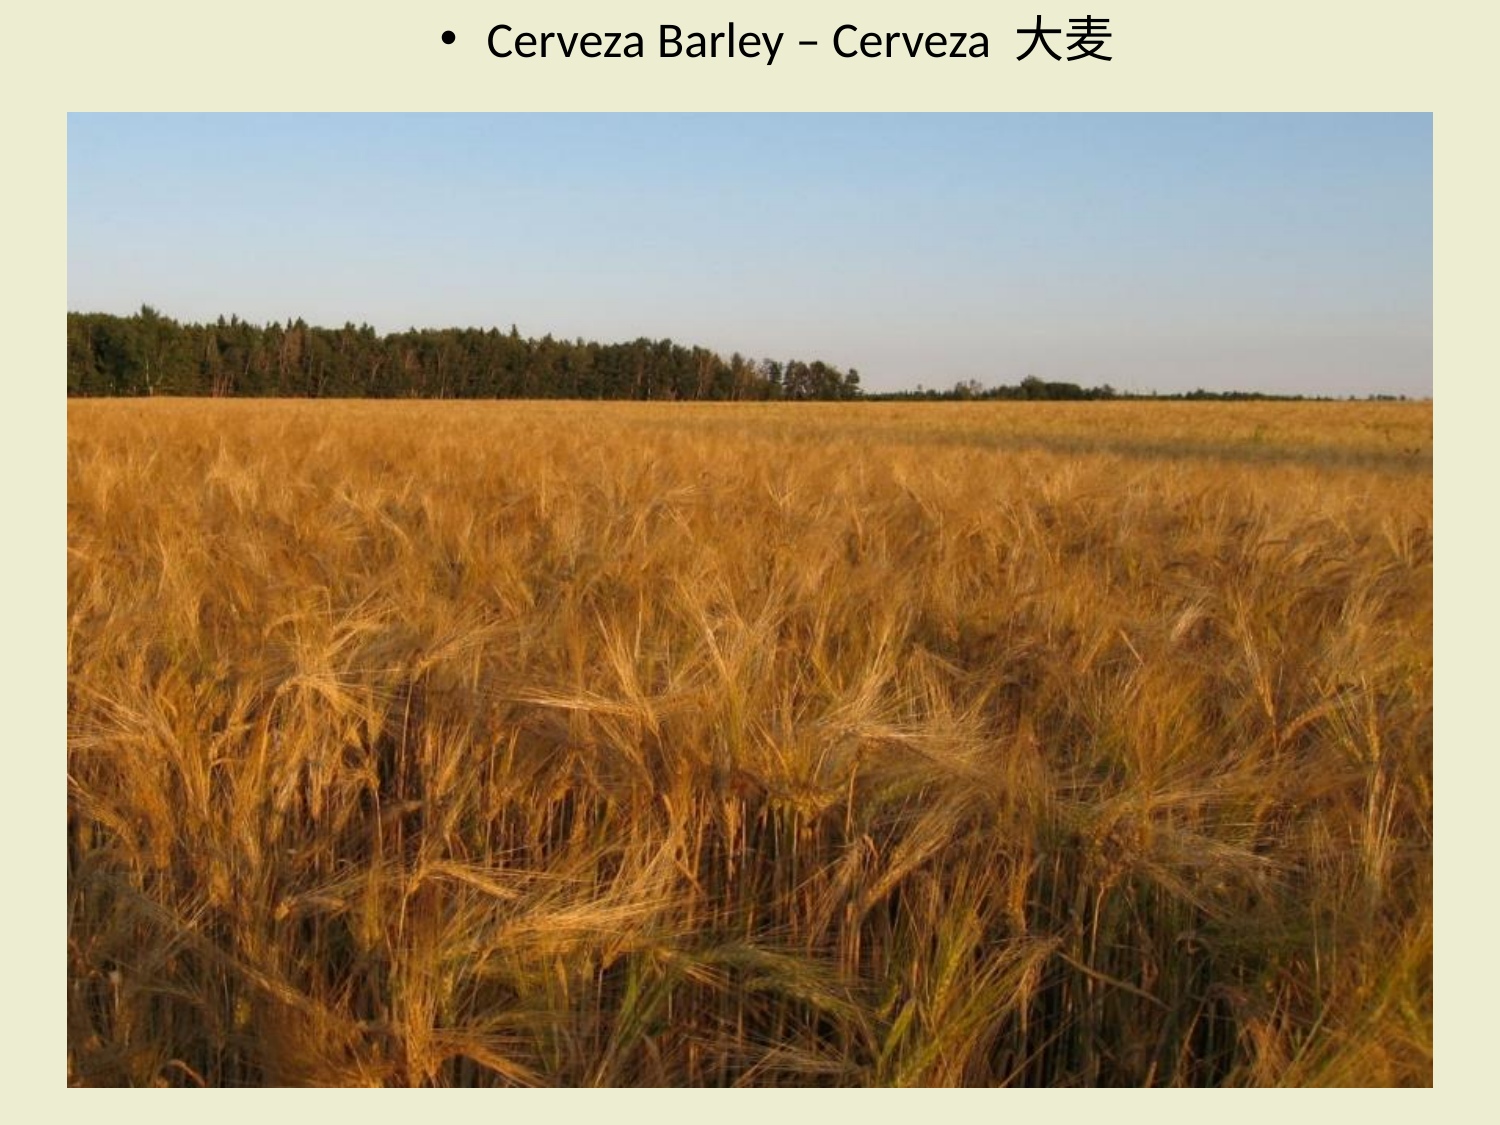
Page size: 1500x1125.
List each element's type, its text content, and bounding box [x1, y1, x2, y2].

picture [67, 112, 1433, 1088]
text_box Cerveza Barley – Cerveza 大麦 [424, 0, 1272, 75]
